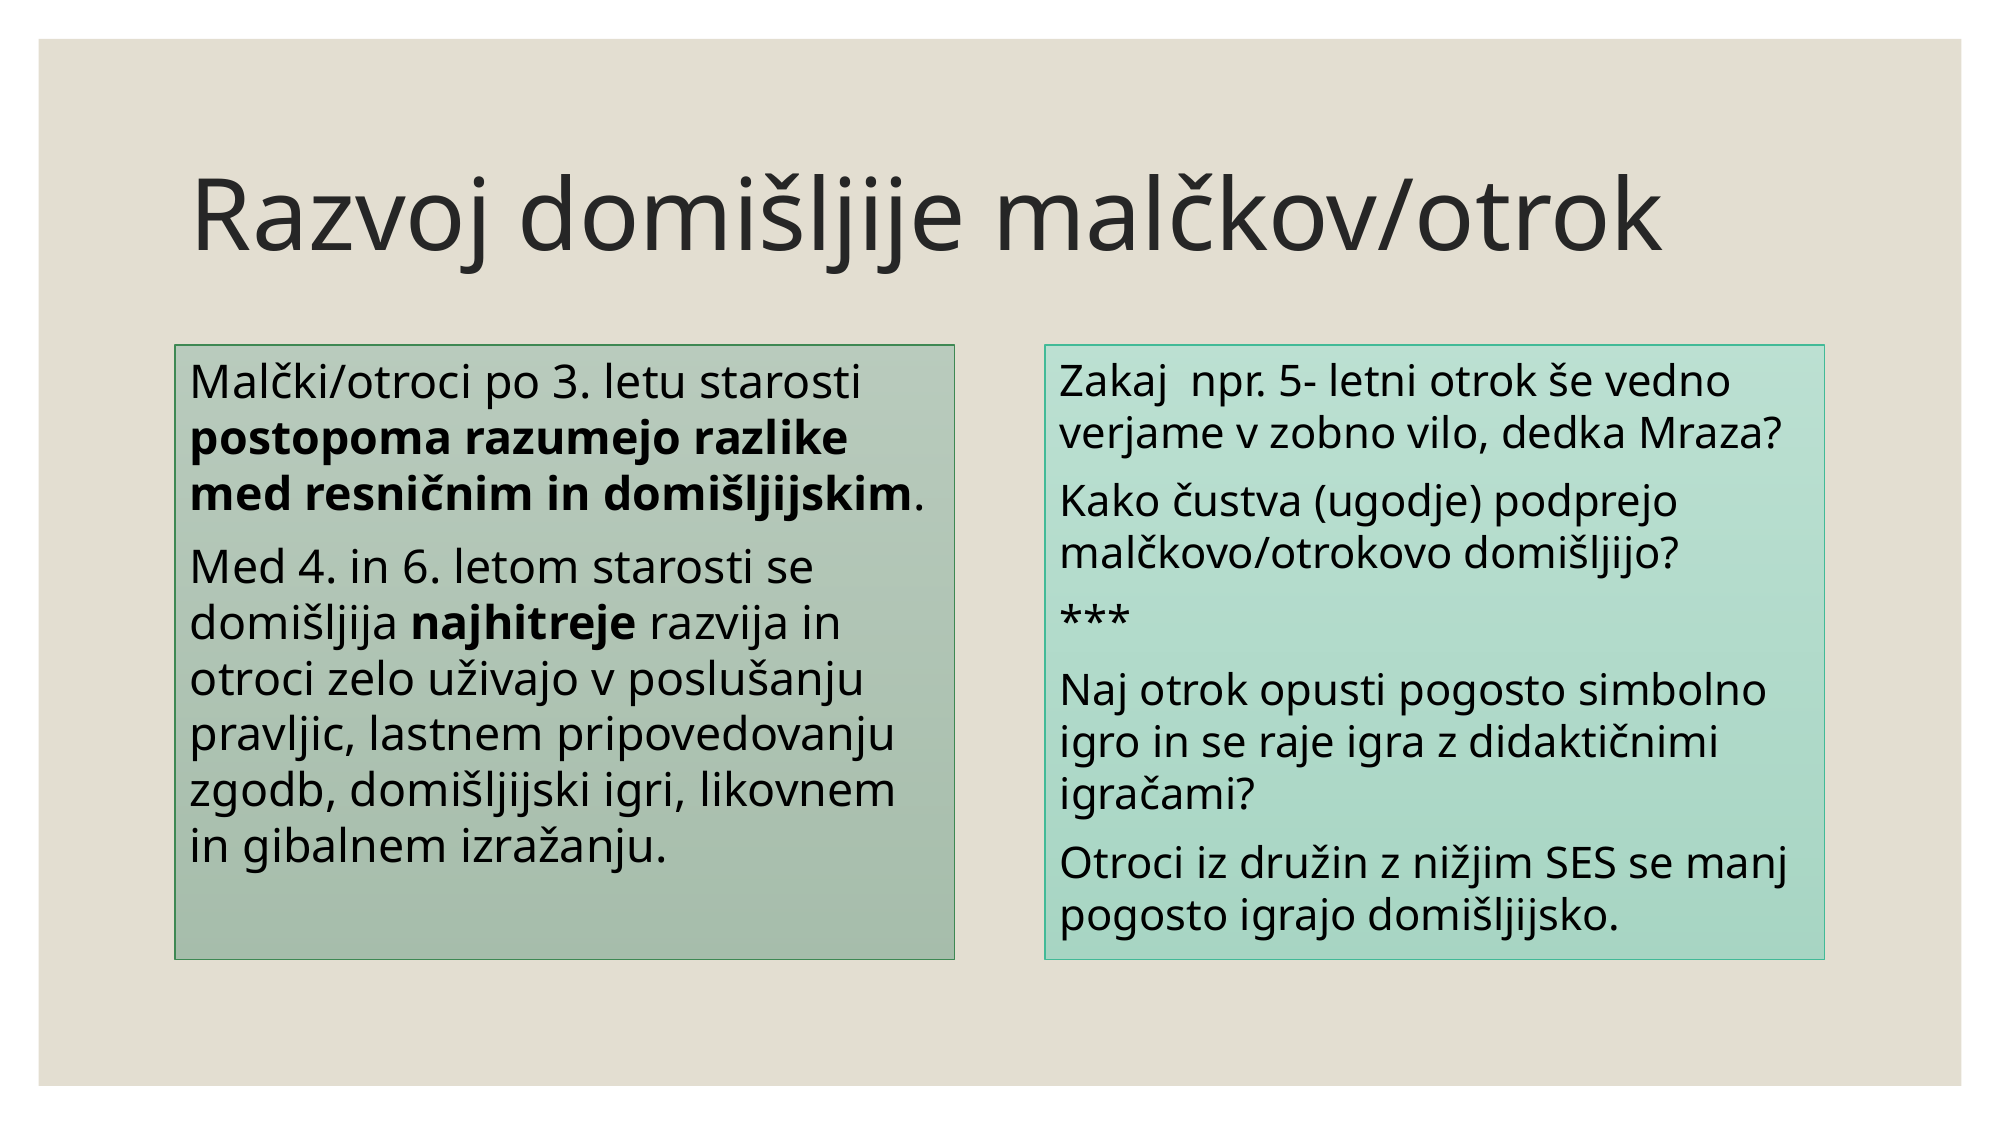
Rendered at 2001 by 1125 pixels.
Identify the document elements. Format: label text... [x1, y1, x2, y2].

list Zakaj npr. 5- letni otrok še vedno verjame v zobno vilo, dedka Mraza? Kako čustva (ugodje) podprejo malčkovo/otrokovo domišljijo? *** Naj otrok opusti pogosto simbolno igro in se raje igra z didaktičnimi igračami? Otroci iz družin z nižjim SES se manj pogosto igrajo domišljijsko. [1044, 344, 1825, 960]
list Malčki/otroci po 3. letu starosti postopoma razumejo razlike med resničnim in domišljijskim. Med 4. in 6. letom starosti se domišljija najhitreje razvija in otroci zelo uživajo v poslušanju pravljic, lastnem pripovedovanju zgodb, domišljijski igri, likovnem in gibalnem izražanju. [174, 344, 955, 960]
title Razvoj domišljije malčkov/otrok [174, 105, 1825, 331]
